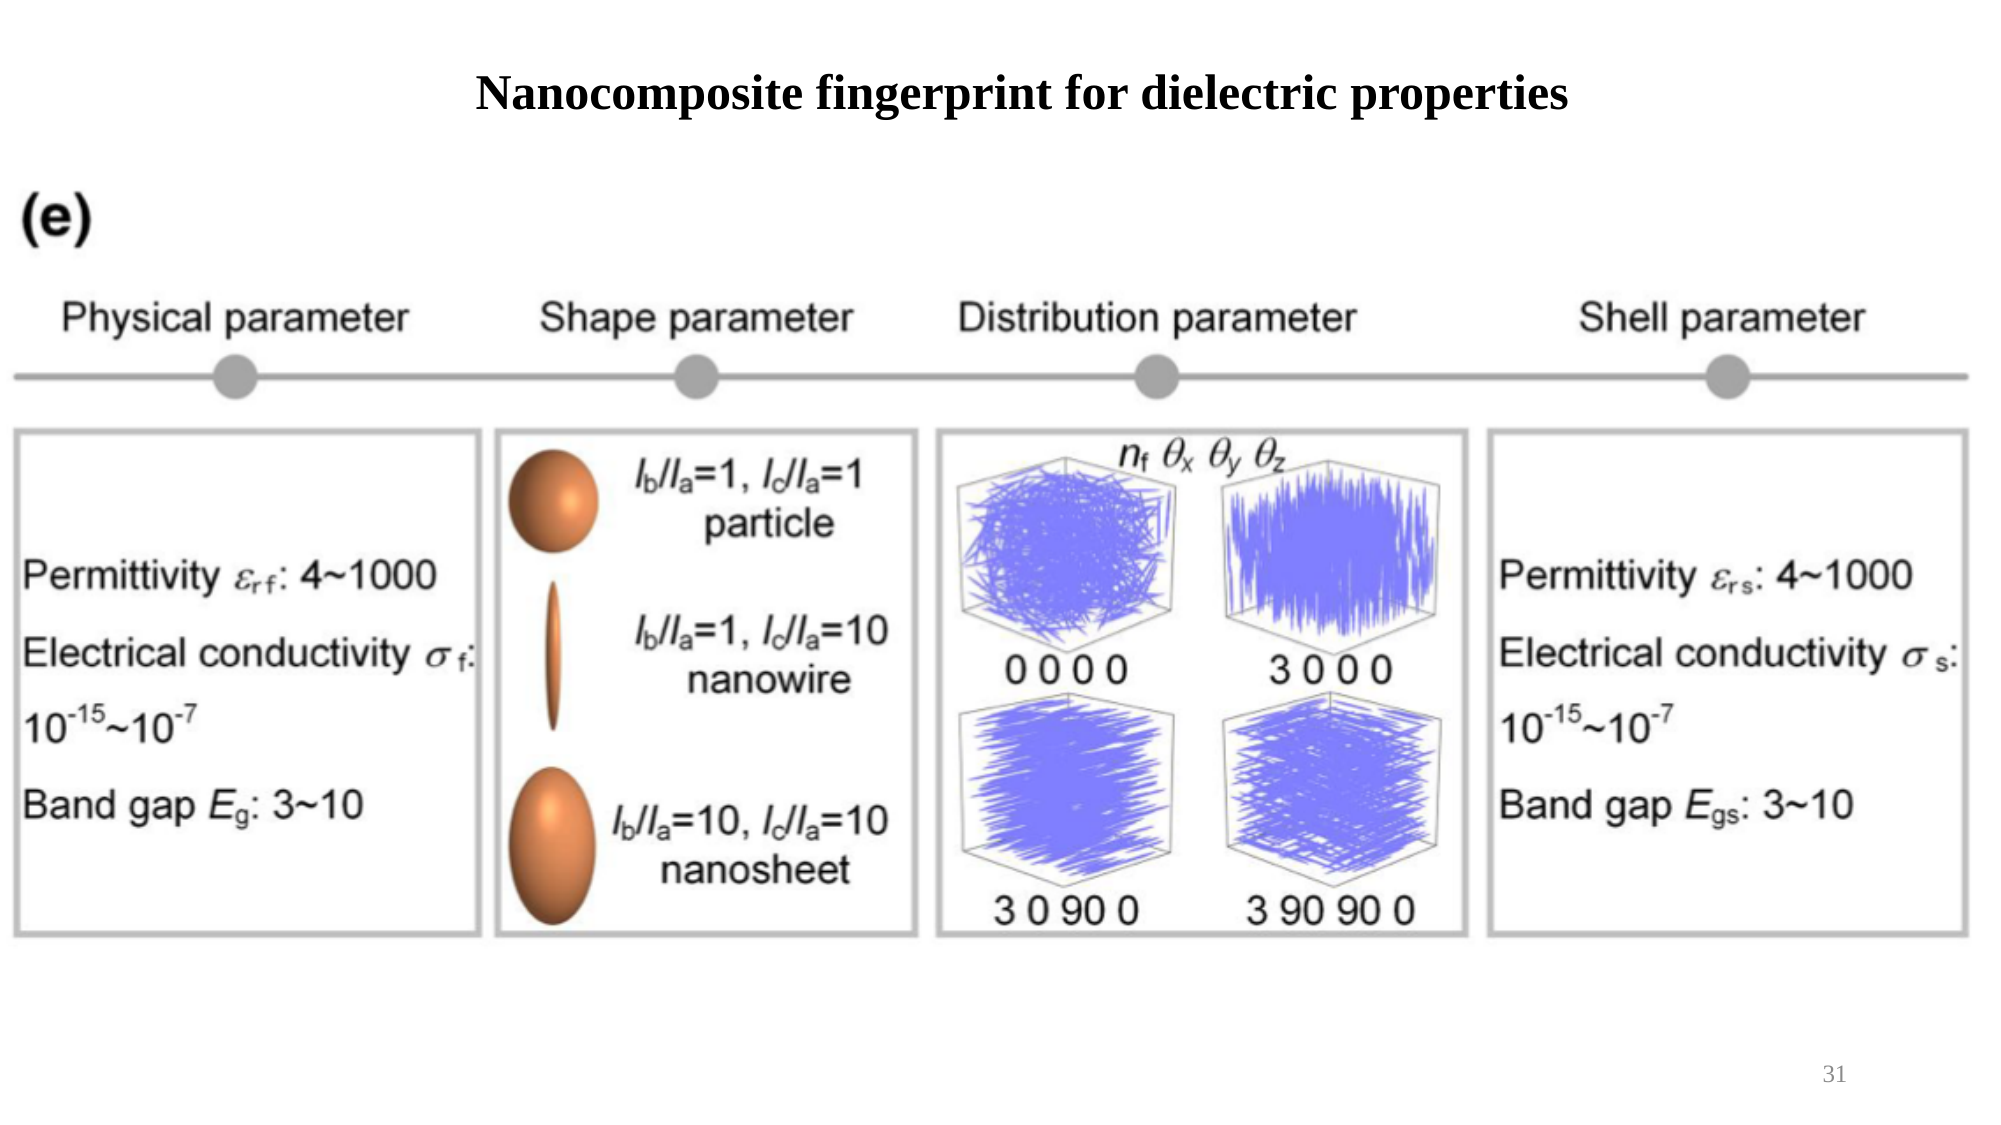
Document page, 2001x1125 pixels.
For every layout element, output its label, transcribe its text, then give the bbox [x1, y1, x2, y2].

picture [0, 172, 2000, 953]
slide_number 31 [1412, 1042, 1863, 1103]
text_box Nanocomposite fingerprint for dielectric properties [460, 51, 1585, 127]
